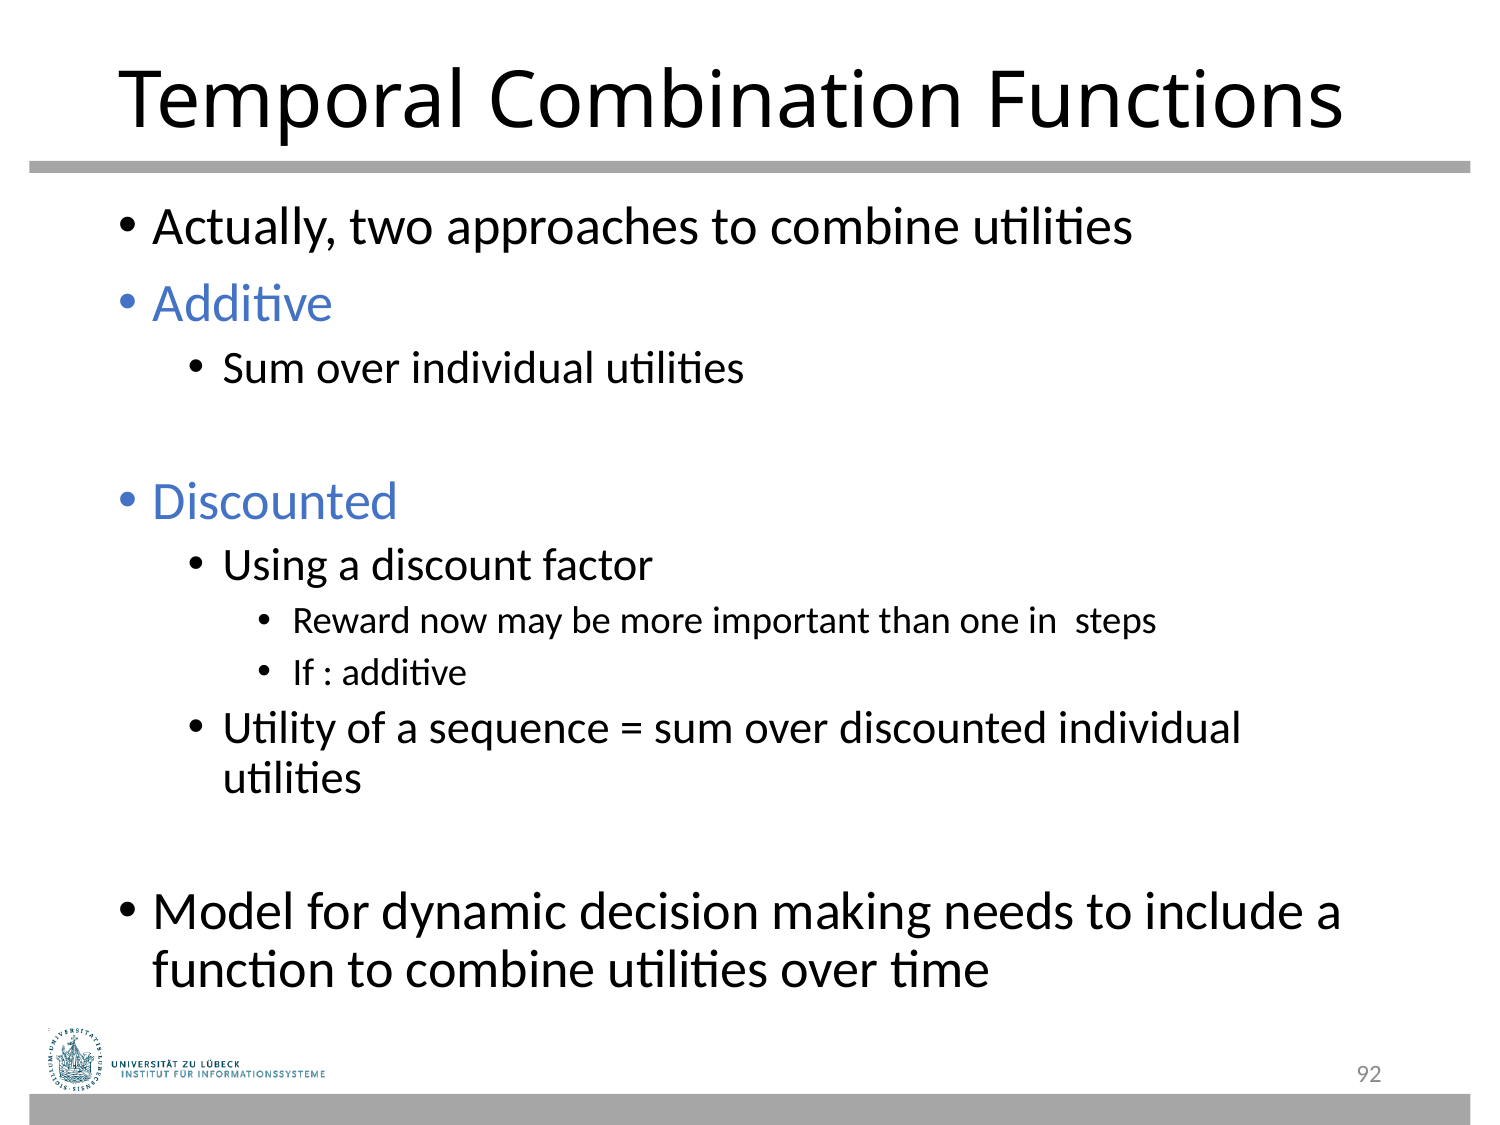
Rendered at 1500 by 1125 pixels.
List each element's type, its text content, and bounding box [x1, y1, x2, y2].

slide_number 92 [1059, 1042, 1397, 1103]
title Temporal Combination Functions [103, 42, 1397, 161]
